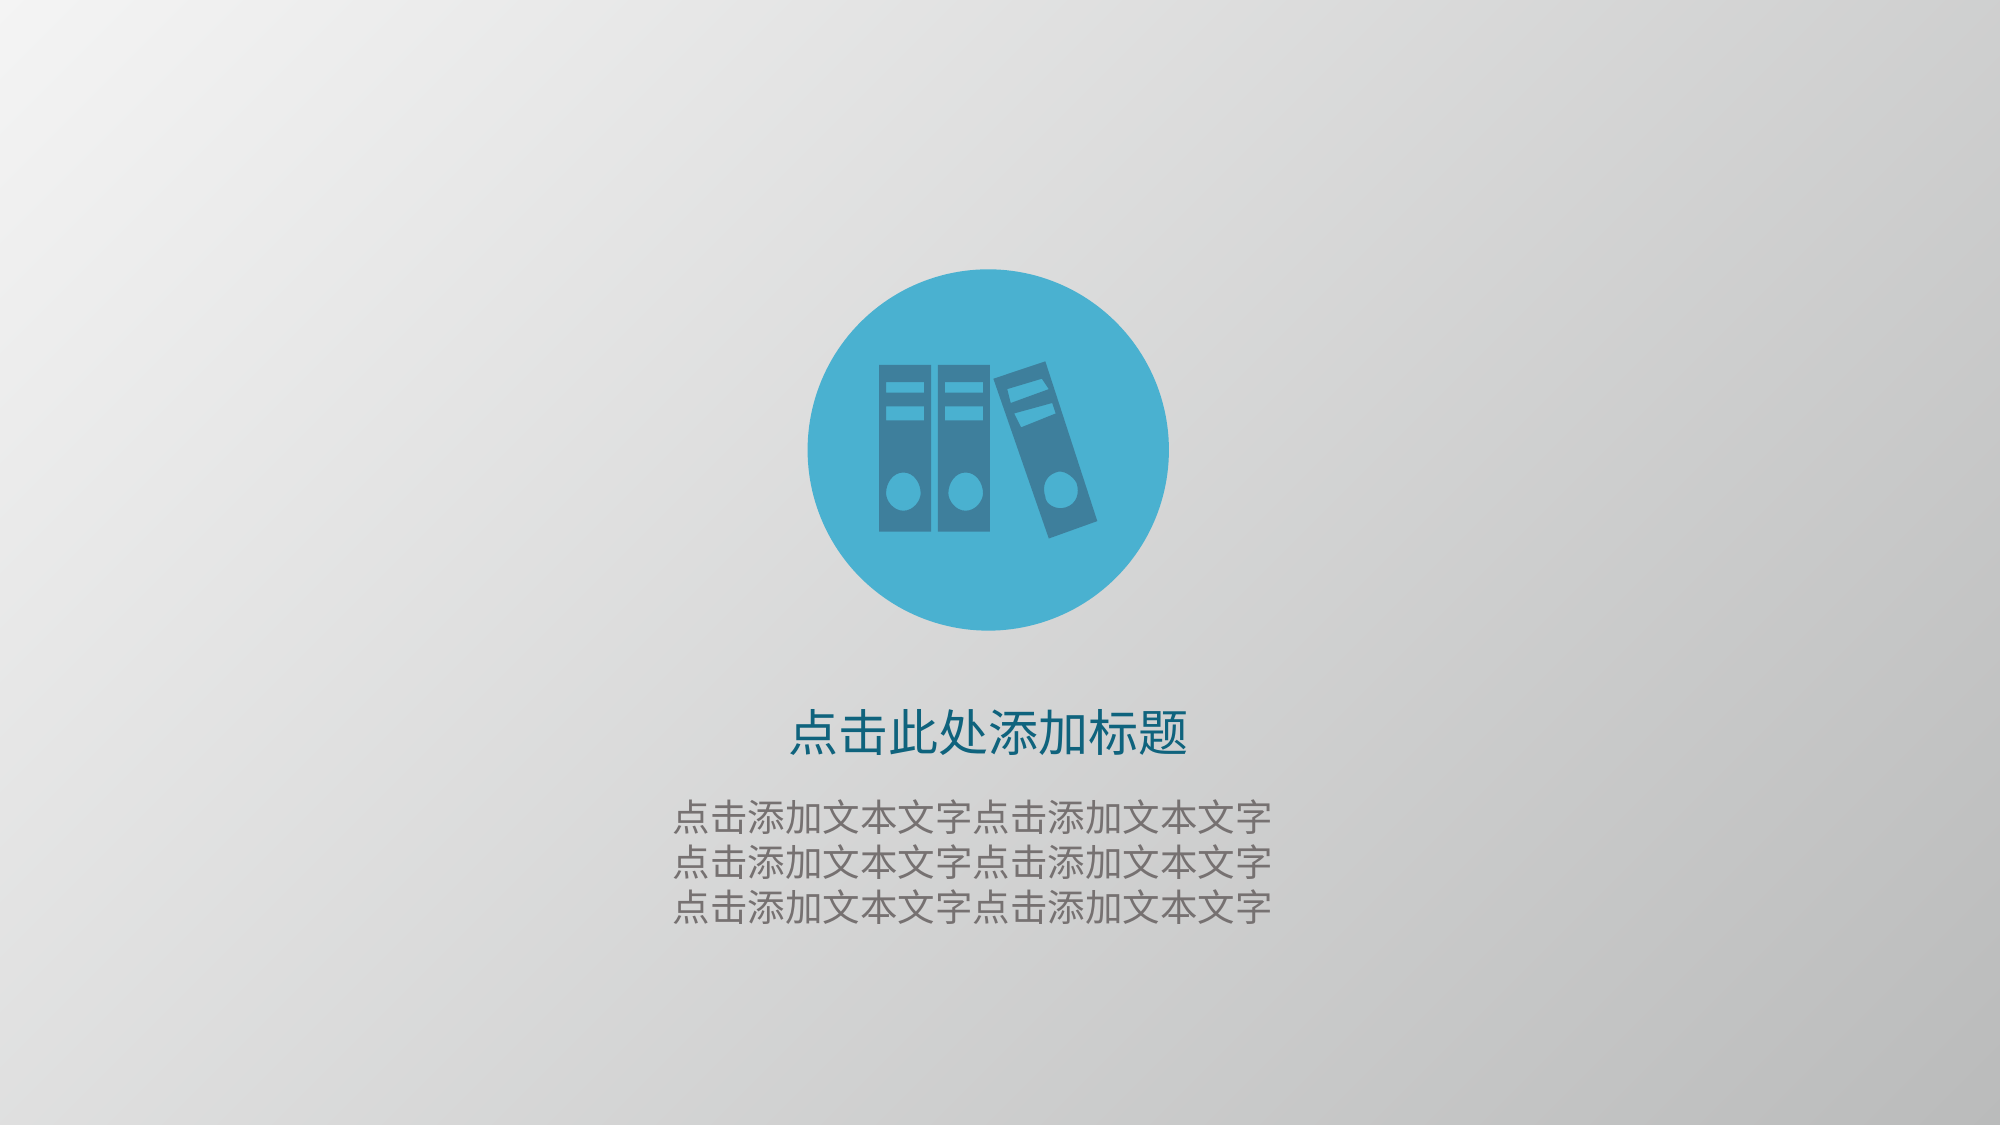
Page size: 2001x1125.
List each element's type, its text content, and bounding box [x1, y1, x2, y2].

text_box 点击添加文本文字点击添加文本文字点击添加文本文字点击添加文本文字点击添加文本文字点击添加文本文字 [658, 786, 1319, 937]
text_box [879, 364, 932, 532]
text_box [806, 268, 1170, 632]
text_box 点击此处添加标题 [773, 694, 1204, 770]
text_box [937, 364, 990, 532]
text_box [993, 361, 1098, 539]
